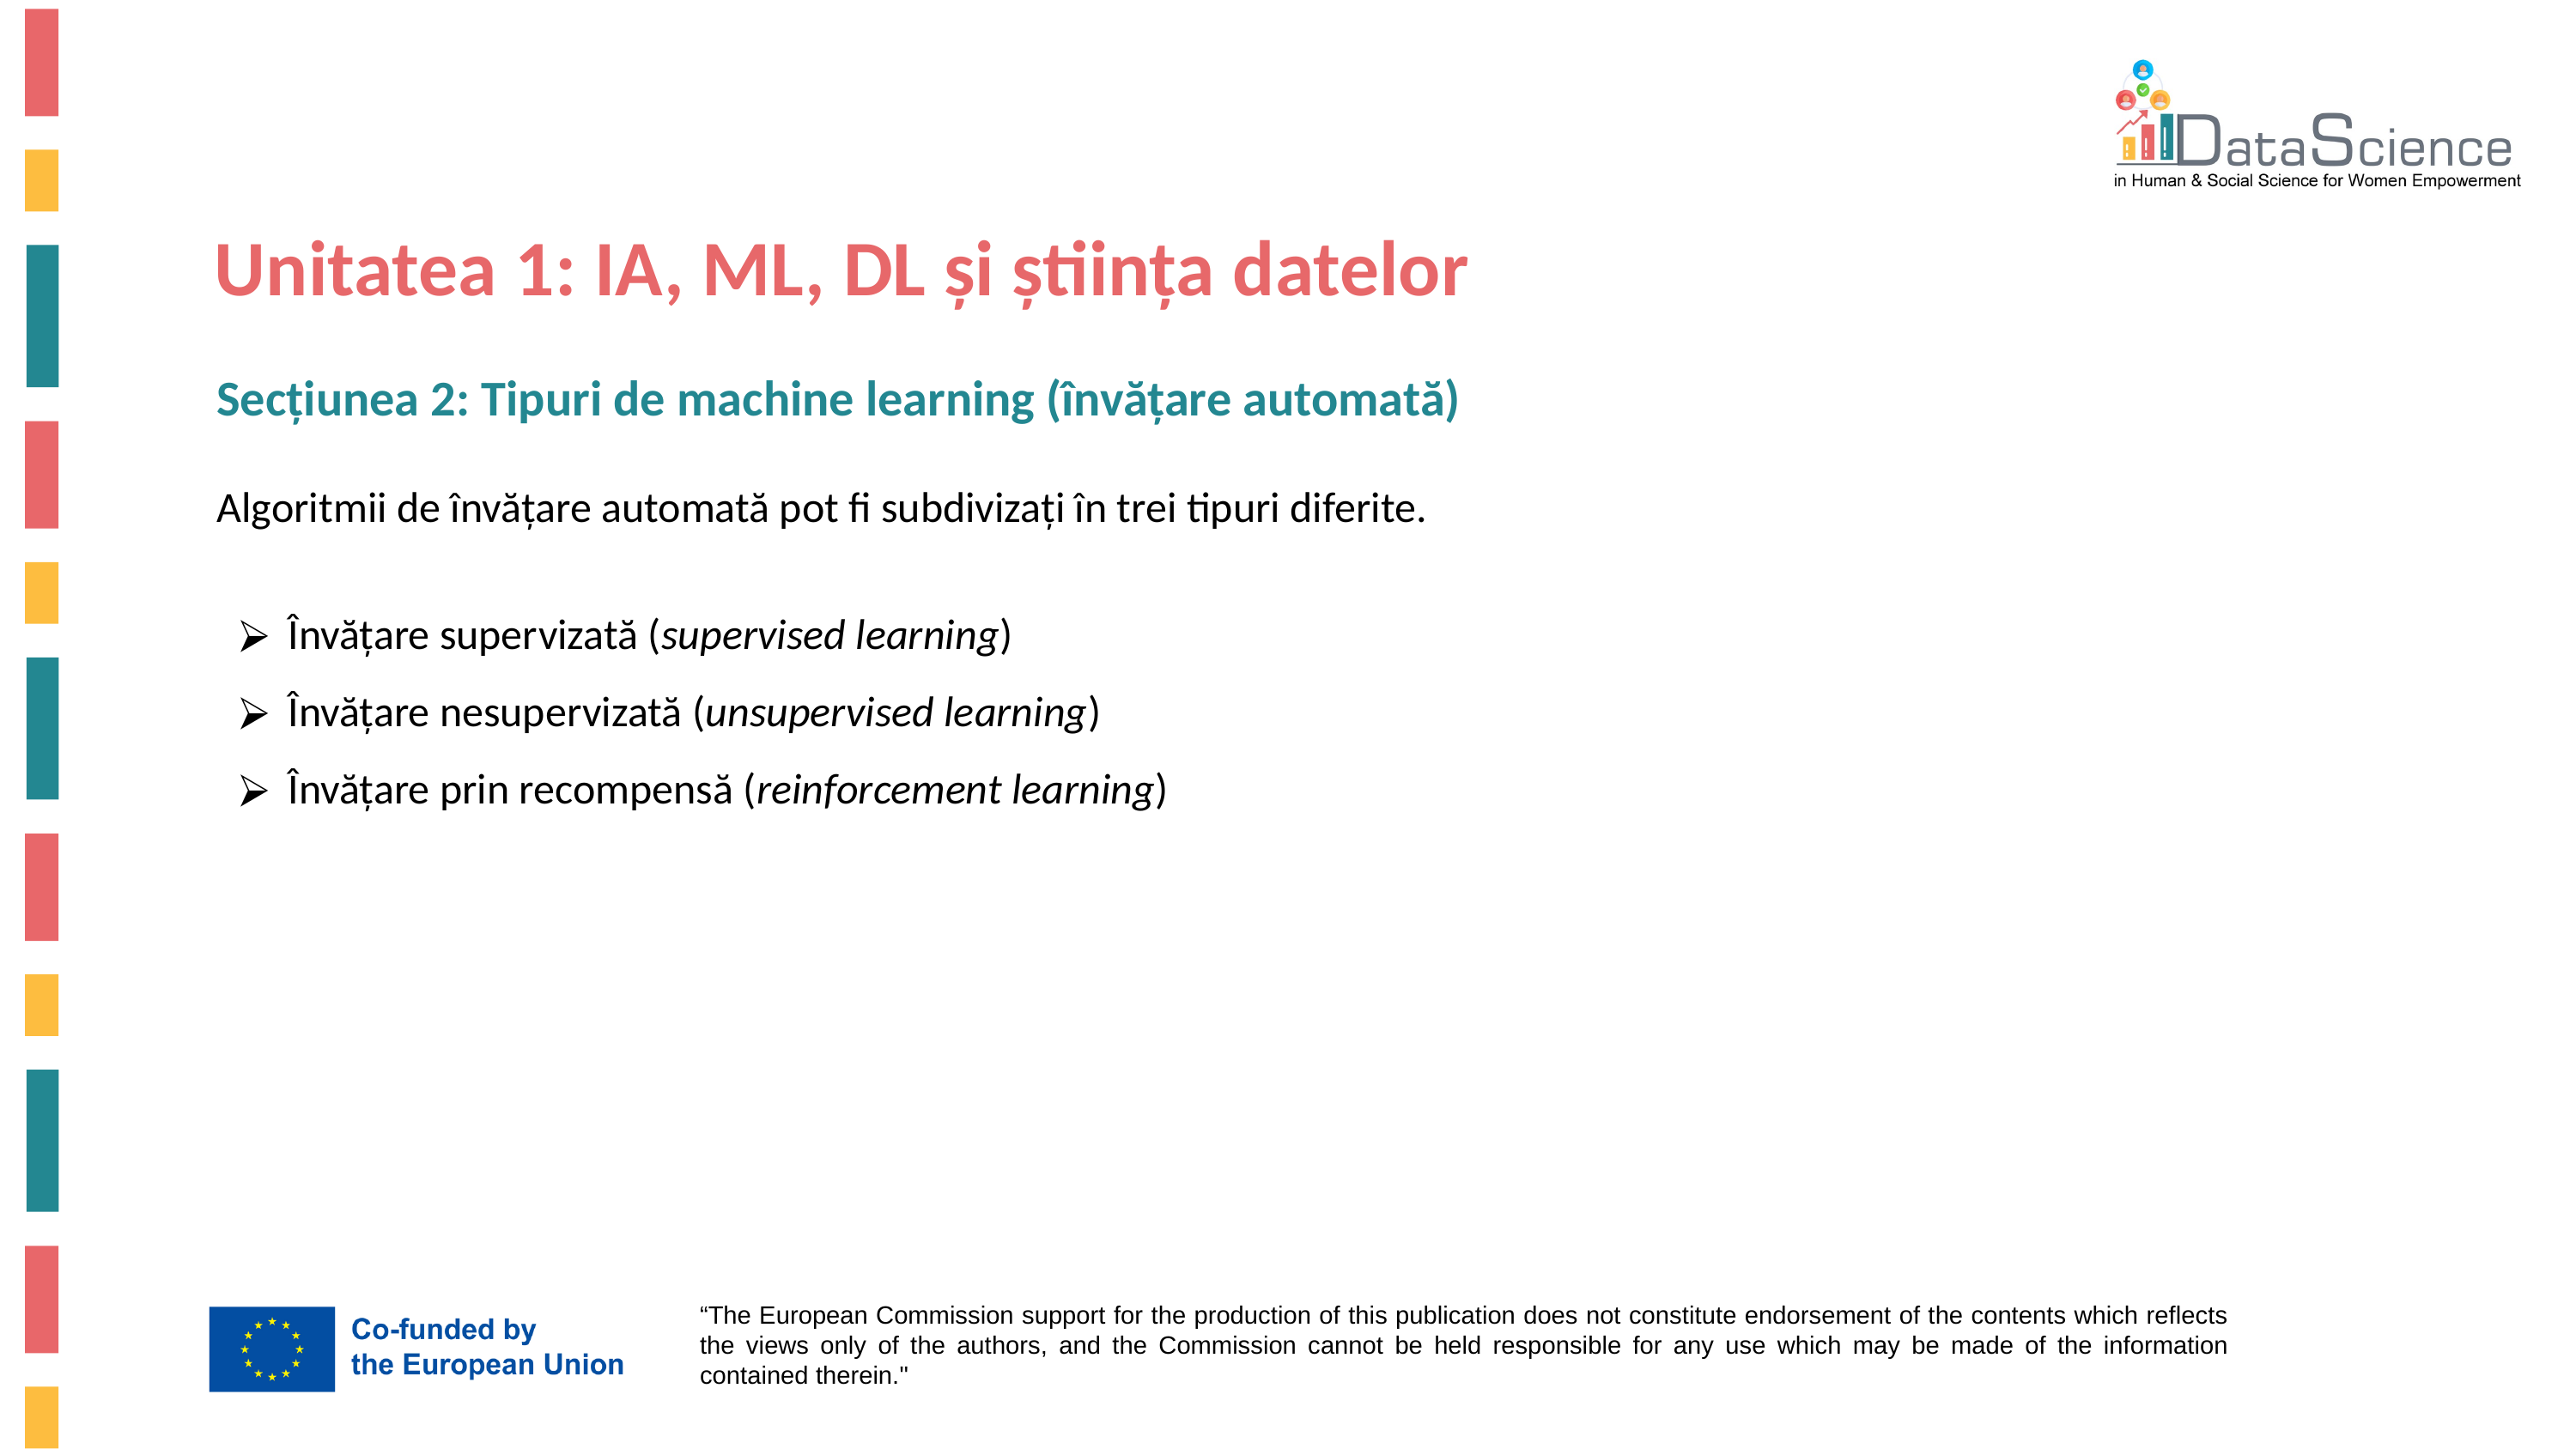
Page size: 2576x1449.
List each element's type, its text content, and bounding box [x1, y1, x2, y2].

text_box Secțiunea 2: Tipuri de machine learning (învățare automată) [204, 359, 1619, 473]
text_box Unitatea 1: IA, ML, DL și știința datelor [201, 210, 1676, 318]
text_box Algoritmii de învățare automată pot fi subdivizați în trei tipuri diferite. [204, 473, 1728, 538]
picture [204, 1301, 655, 1397]
picture [2114, 58, 2522, 191]
text_box Învățare supervizată (supervised learning) Învățare nesupervizată (unsupervised learning) Învățare prin recompensă (reinforcement learning) [225, 573, 1331, 819]
